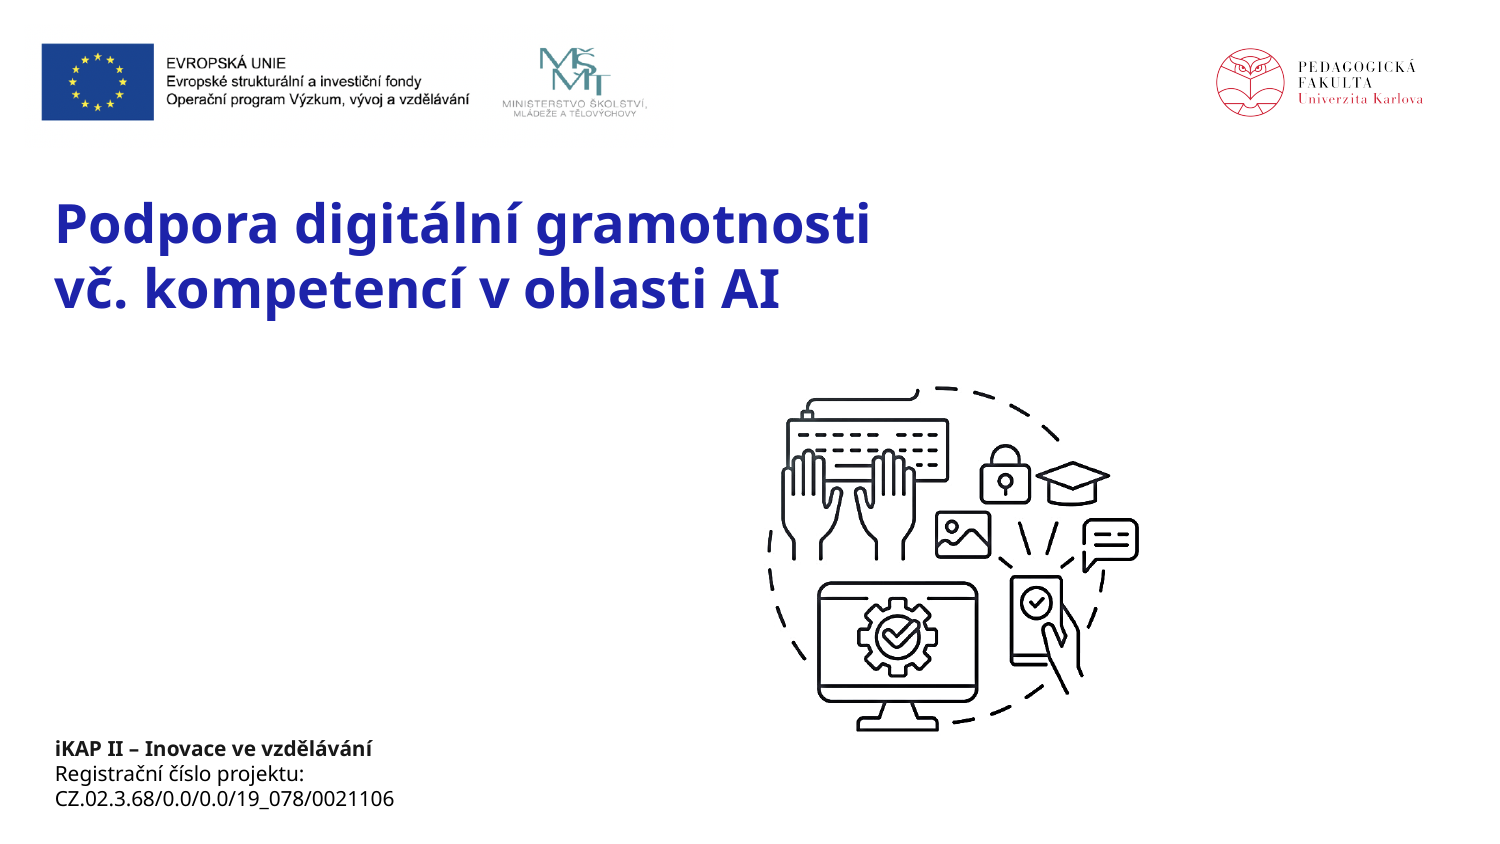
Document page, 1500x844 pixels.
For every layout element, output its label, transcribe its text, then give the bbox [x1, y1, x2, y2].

text_box iKAP II – Inovace ve vzdělávání Registrační číslo projektu: CZ.02.3.68/0.0/0.0/19_078/0021106 [40, 727, 771, 818]
picture [24, 24, 674, 148]
picture [734, 362, 1159, 743]
text_box Podpora digitální gramotnosti vč. kompetencí v oblasti AI [39, 174, 1361, 335]
picture [1199, 30, 1440, 134]
